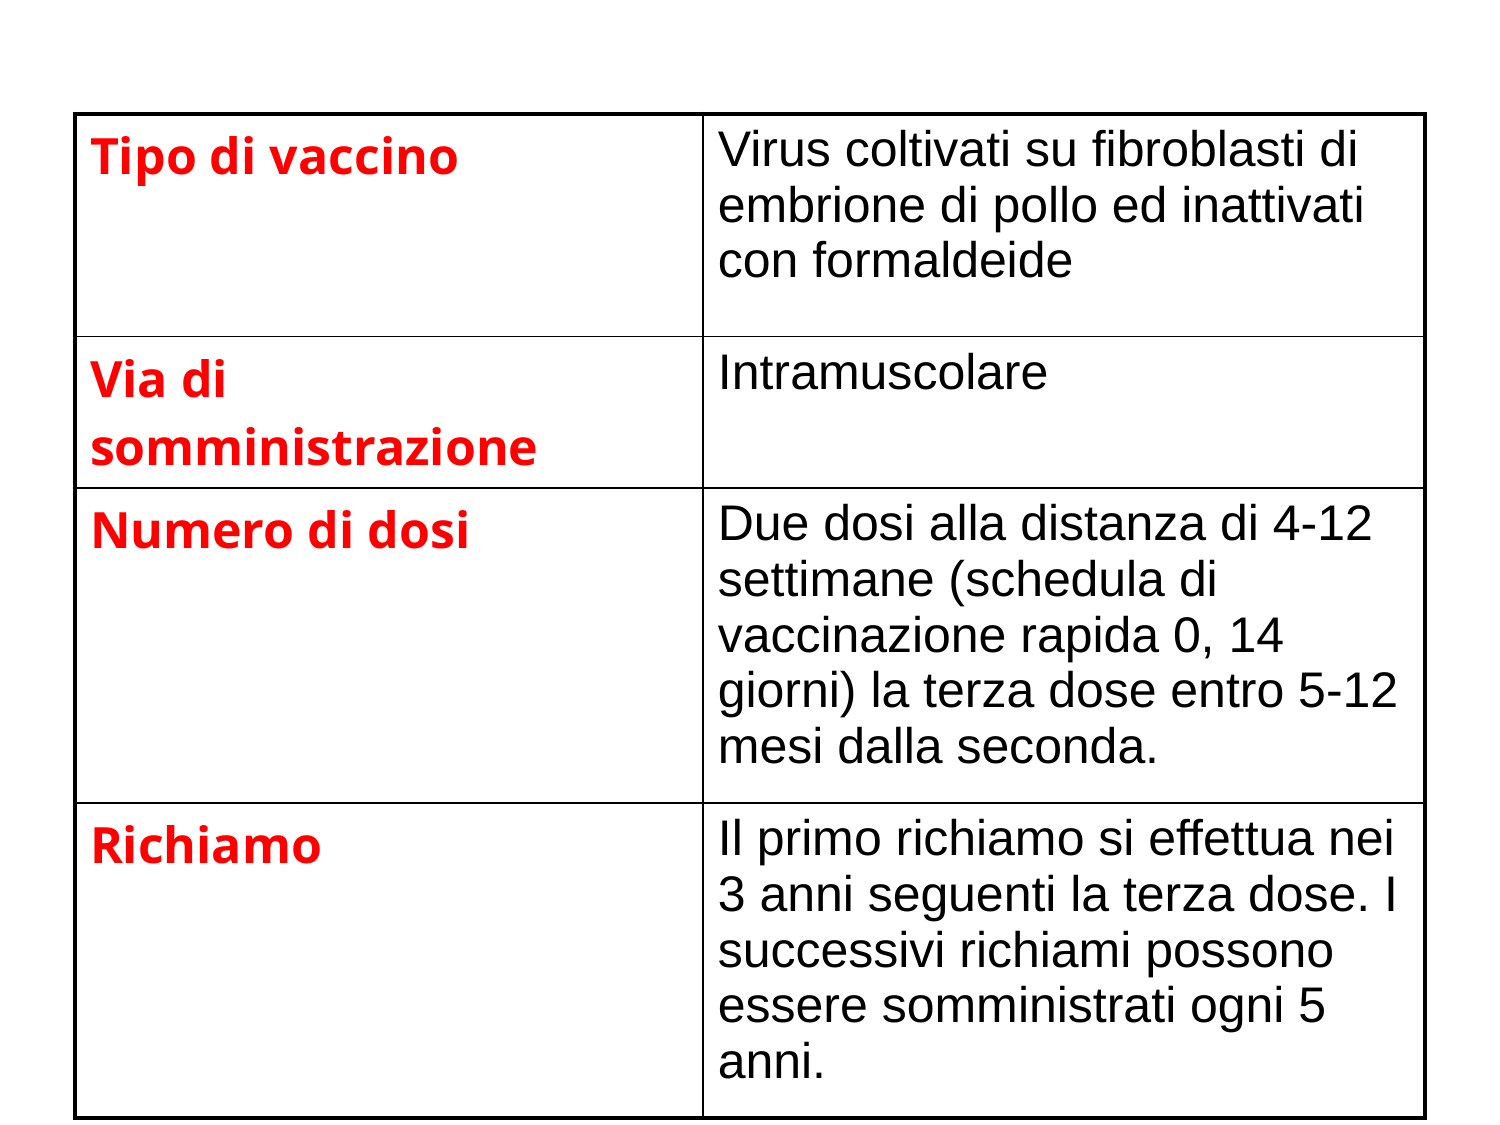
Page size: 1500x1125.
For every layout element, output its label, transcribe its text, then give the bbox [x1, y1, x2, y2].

table_cell Numero di dosi [77, 489, 702, 802]
table_cell Il primo richiamo si effettua nei 3 anni seguenti la terza dose. I successivi richiami possono essere somministrati ogni 5 anni. [704, 804, 1423, 1116]
table_cell Via di somministrazione [77, 337, 702, 487]
table_cell Intramuscolare [704, 337, 1423, 487]
table_cell Richiamo [77, 804, 702, 1116]
table_header Virus coltivati su fibroblasti di embrione di pollo ed inattivati con formaldeide [704, 116, 1423, 336]
table_header Tipo di vaccino [77, 116, 702, 336]
table_cell Due dosi alla distanza di 4-12 settimane (schedula di vaccinazione rapida 0, 14 giorni) la terza dose entro 5-12 mesi dalla seconda. [704, 489, 1423, 802]
